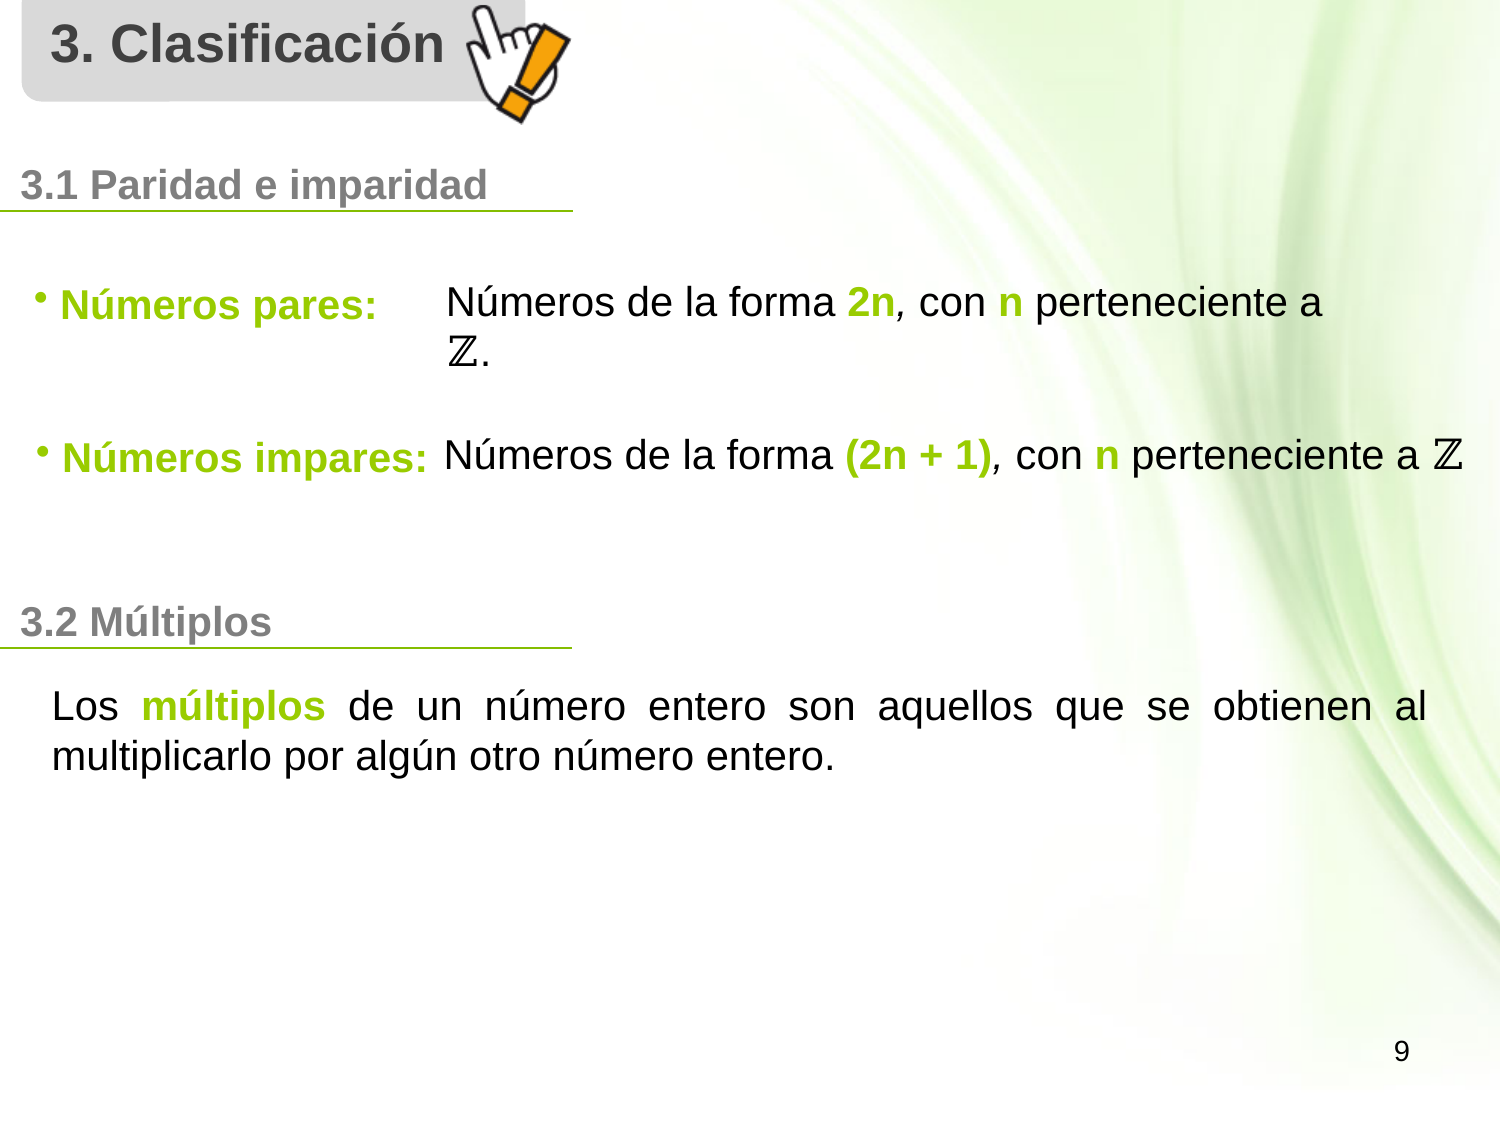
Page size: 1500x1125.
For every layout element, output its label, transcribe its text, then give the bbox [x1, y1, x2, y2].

text_box Los múltiplos de un número entero son aquellos que se obtienen al multiplicarlo por algún otro número entero. [36, 671, 1443, 819]
text_box Números de la forma (2n + 1), con n perteneciente a ℤ [428, 420, 1495, 492]
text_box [0, 587, 1353, 653]
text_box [21, 0, 574, 125]
picture [0, 0, 1500, 1125]
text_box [0, 150, 1353, 216]
slide_number 9 [1074, 1024, 1426, 1103]
text_box Números pares: [19, 270, 394, 335]
text_box Números impares: [21, 423, 428, 489]
text_box Números de la forma 2n, con n perteneciente a ℤ. [430, 267, 1389, 338]
